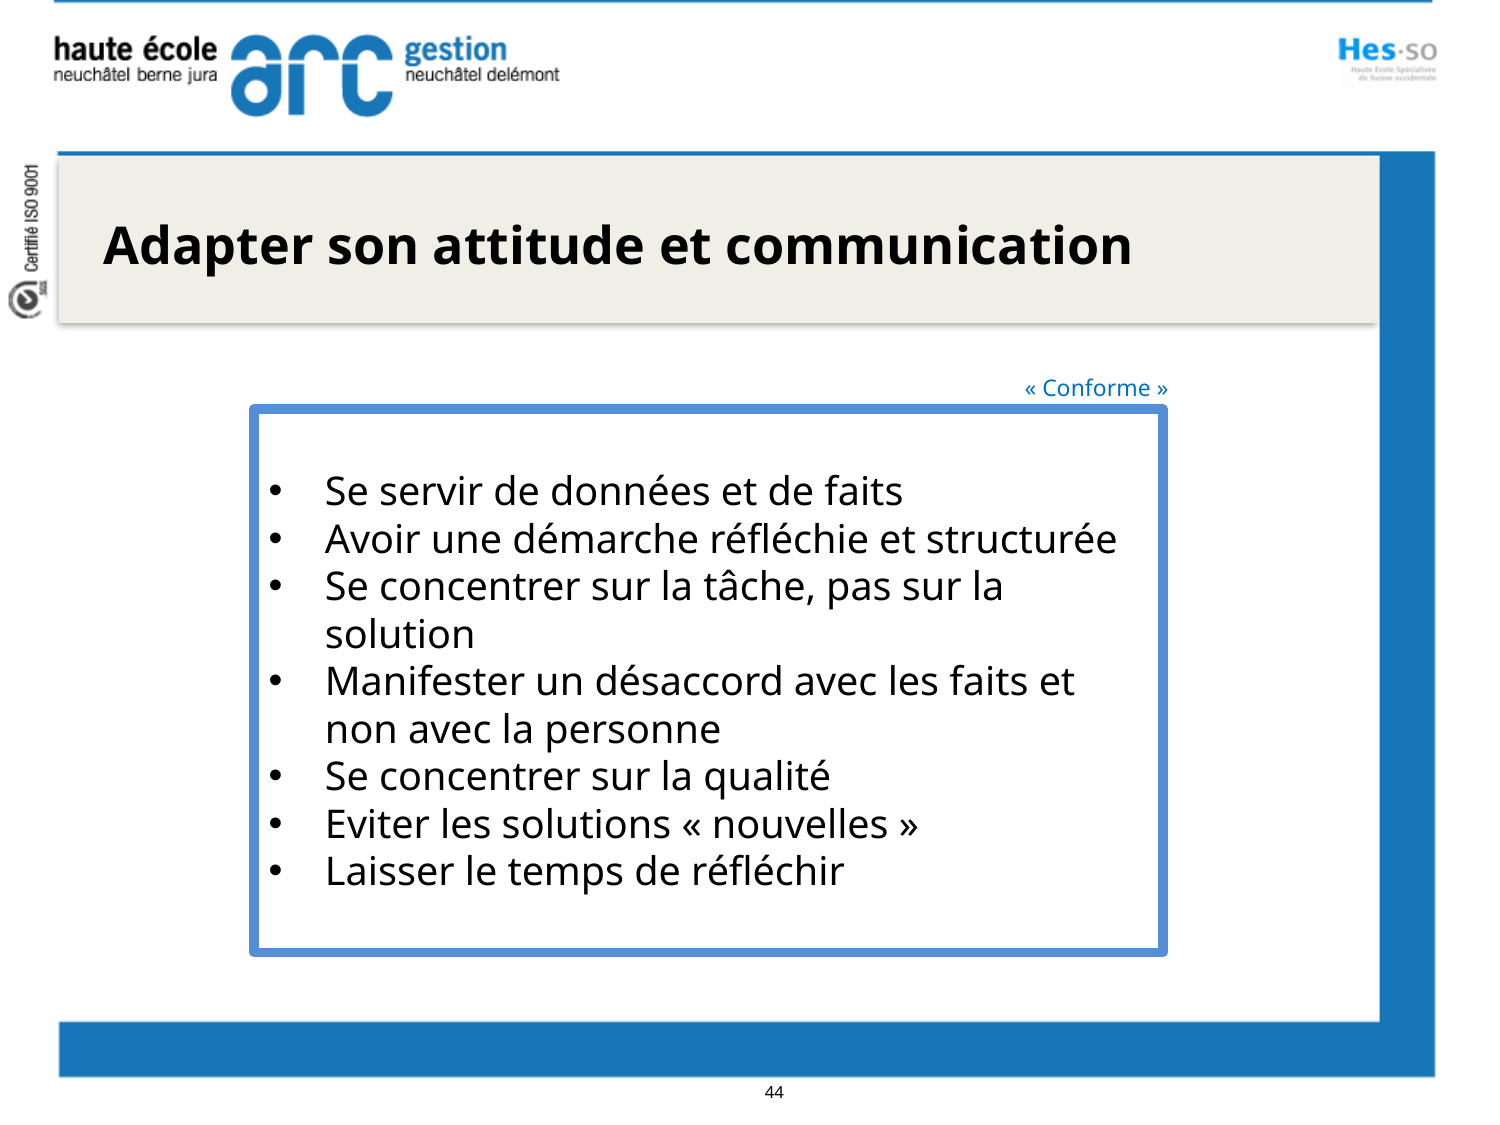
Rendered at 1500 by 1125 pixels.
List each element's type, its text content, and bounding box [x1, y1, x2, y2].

text_box « Conforme » [1009, 366, 1211, 409]
picture [0, 0, 1500, 1125]
text_box 44 [750, 1074, 1240, 1109]
list Se servir de données et de faits Avoir une démarche réfléchie et structurée Se concentrer sur la tâche, pas sur la solution Manifester un désaccord avec les faits et non avec la personne Se concentrer sur la qualité Eviter les solutions « nouvelles » Laisser le temps de réfléchir [253, 408, 1163, 953]
text_box Adapter son attitude et communication [88, 184, 1353, 303]
